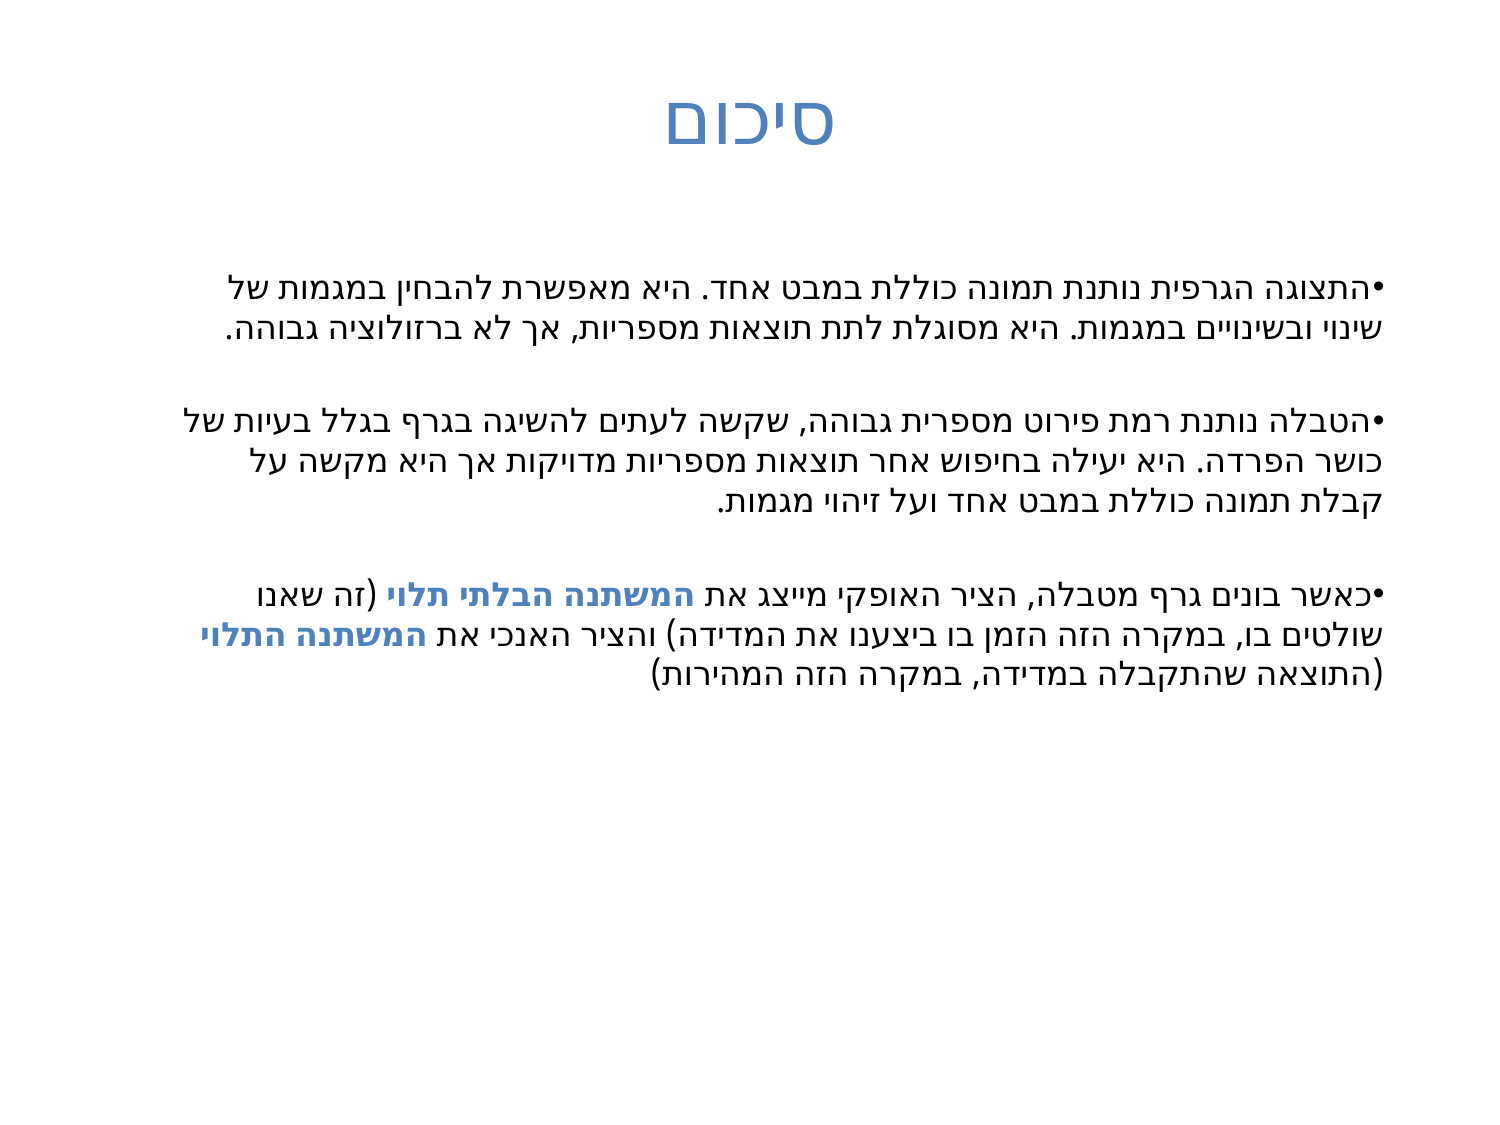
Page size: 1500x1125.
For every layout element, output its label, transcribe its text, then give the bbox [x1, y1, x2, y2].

title סיכום [75, 45, 1425, 185]
text_box התצוגה הגרפית נותנת תמונה כוללת במבט אחד. היא מאפשרת להבחין במגמות של שינוי ובשינויים במגמות. היא מסוגלת לתת תוצאות מספריות, אך לא ברזולוציה גבוהה. הטבלה נותנת רמת פירוט מספרית גבוהה, שקשה לעתים להשיגה בגרף בגלל בעיות של כושר הפרדה. היא יעילה בחיפוש אחר תוצאות מספריות מדויקות אך היא מקשה על קבלת תמונה כוללת במבט אחד ועל זיהוי מגמות. כאשר בונים גרף מטבלה, הציר האופקי מייצג את המשתנה הבלתי תלוי (זה שאנו שולטים בו, במקרה הזה הזמן בו ביצענו את המדידה) והציר האנכי את המשתנה התלוי (התוצאה שהתקבלה במדידה, במקרה הזה המהירות) [147, 185, 1400, 700]
